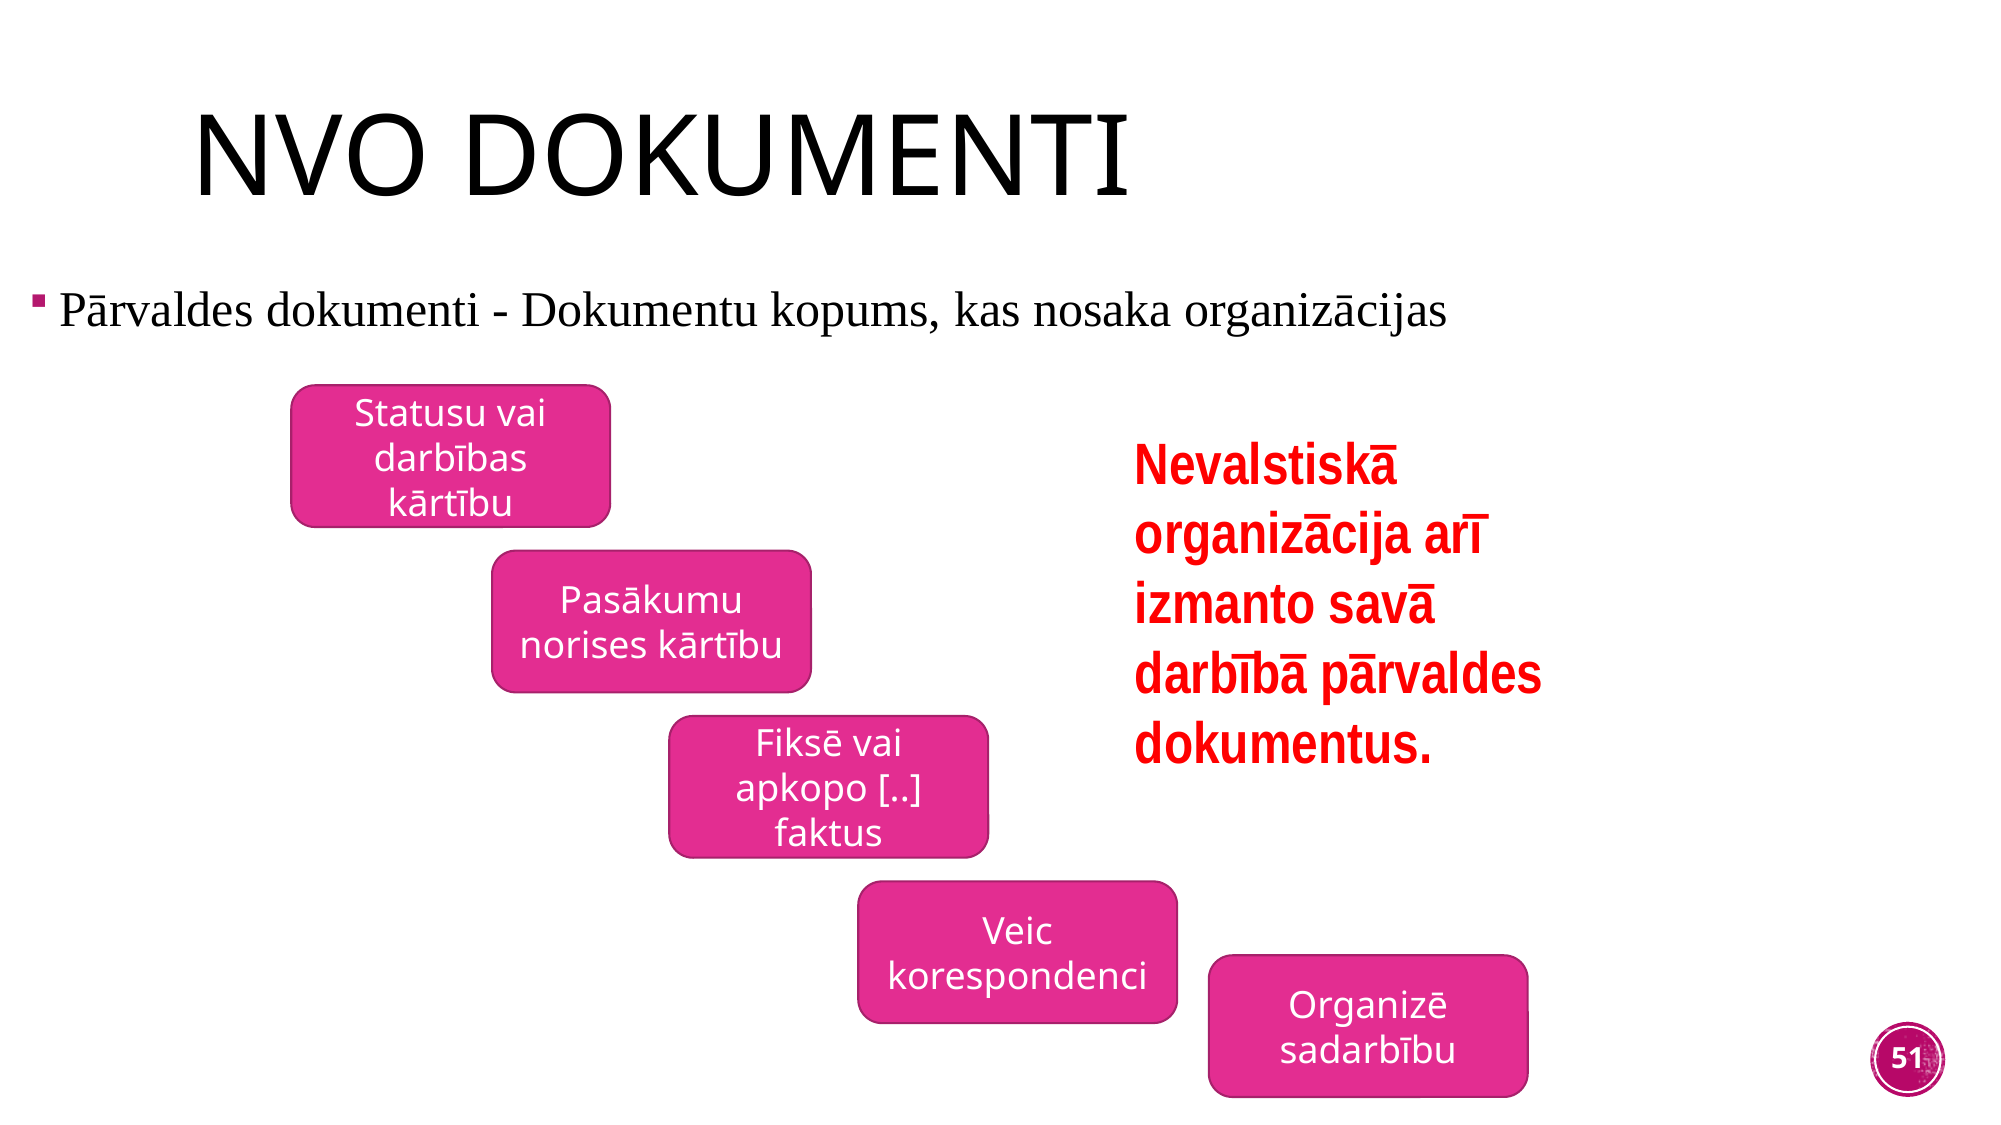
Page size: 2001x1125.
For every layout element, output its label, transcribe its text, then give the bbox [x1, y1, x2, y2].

title Nvo dokumenti [175, 79, 1826, 239]
text_box Nevalstiskā organizācija arī izmanto savā darbībā pārvaldes dokumentus. [1120, 418, 1617, 783]
list Pārvaldes dokumenti - Dokumentu kopums, kas nosaka organizācijas [14, 266, 2000, 472]
text_box Pasākumu norises kārtību [491, 549, 813, 694]
slide_number 51 [1855, 1028, 1961, 1089]
text_box Veic korespondenci [857, 880, 1179, 1025]
text_box Organizē sadarbību [1207, 954, 1529, 1099]
text_box Statusu vai darbības kārtību [290, 384, 612, 529]
text_box Fiksē vai apkopo [..] faktus [668, 714, 990, 859]
